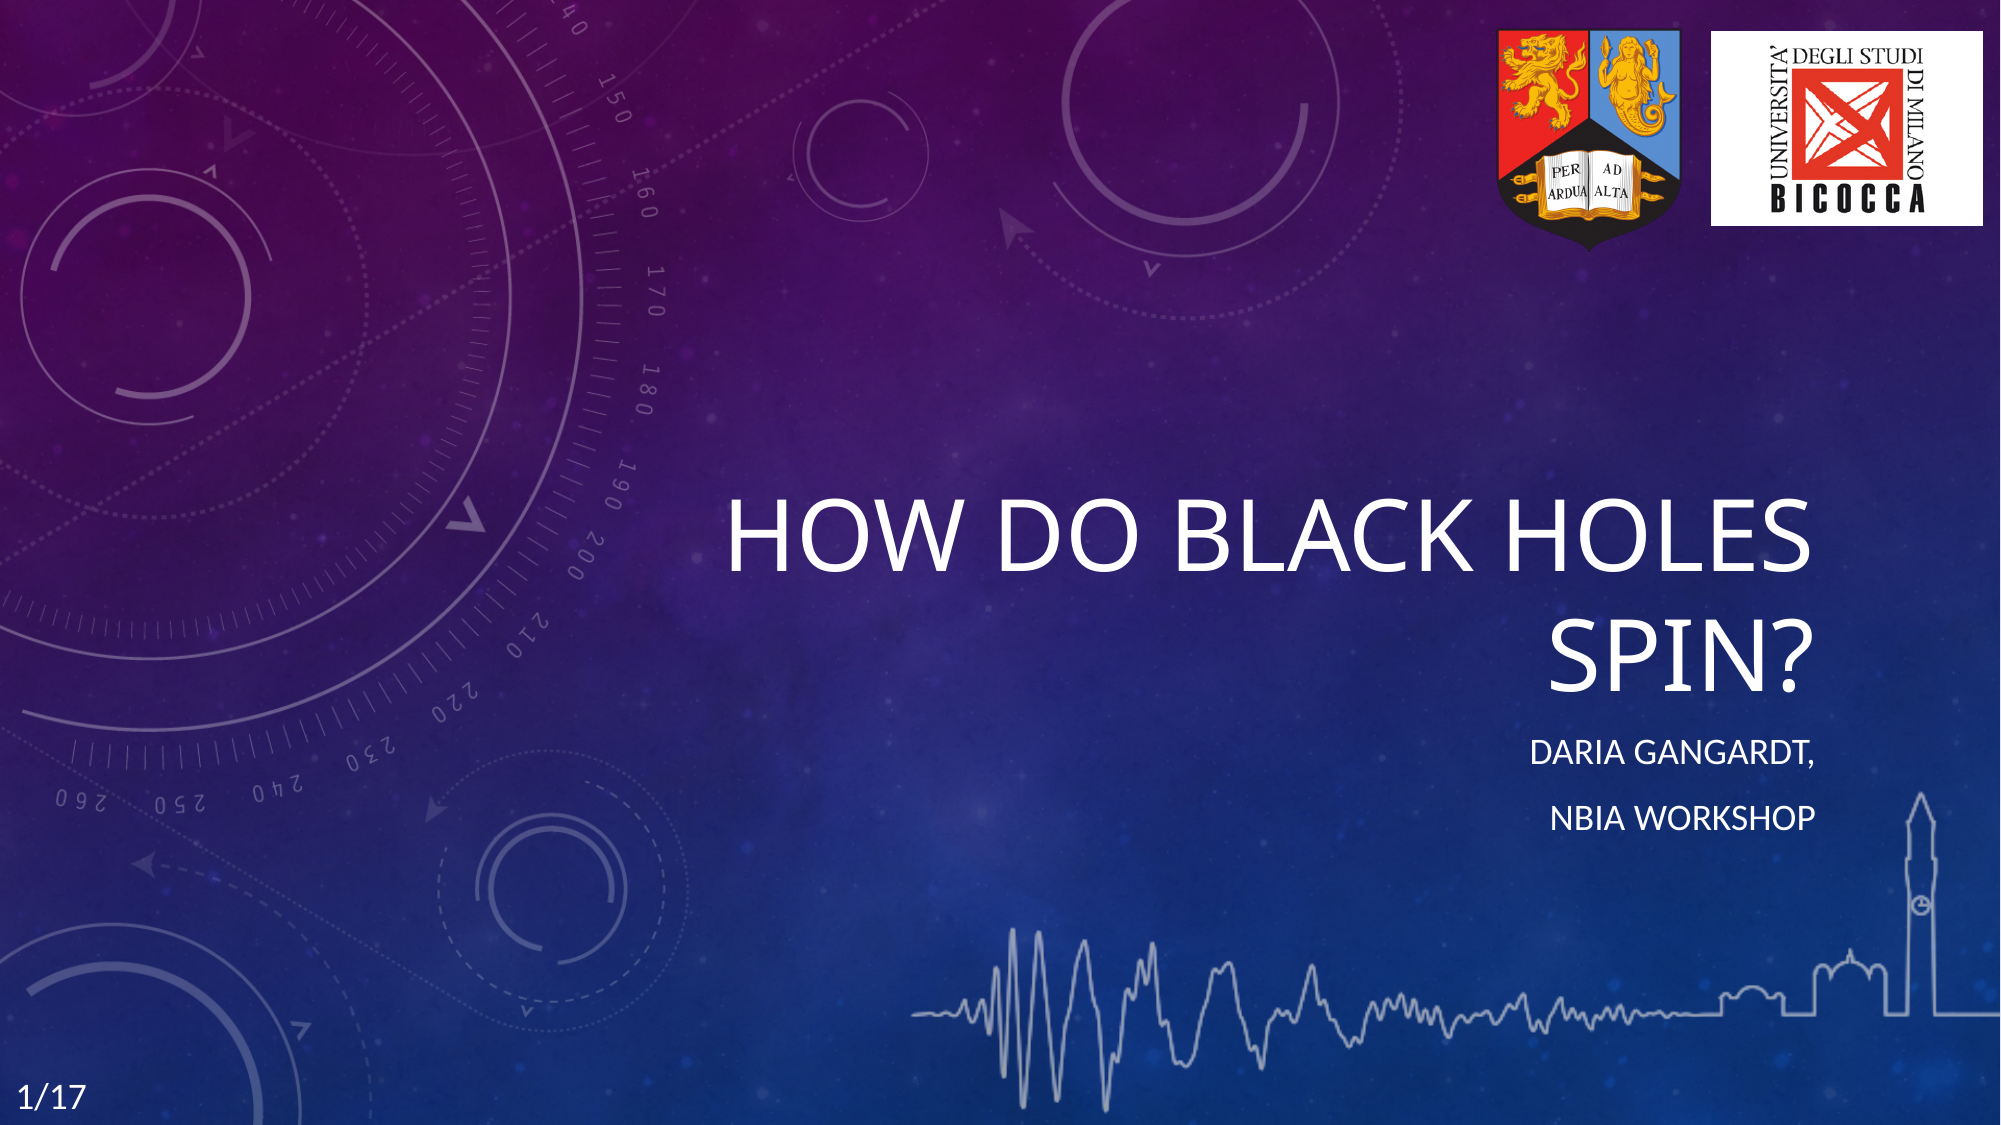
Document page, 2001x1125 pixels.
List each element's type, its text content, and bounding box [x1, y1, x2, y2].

text_box 1/17 [0, 1064, 102, 1125]
subtitle Daria Gangardt, Nbia workshop [650, 719, 1831, 950]
title How do black holes spin? [532, 322, 1831, 720]
picture [0, 0, 2001, 1125]
